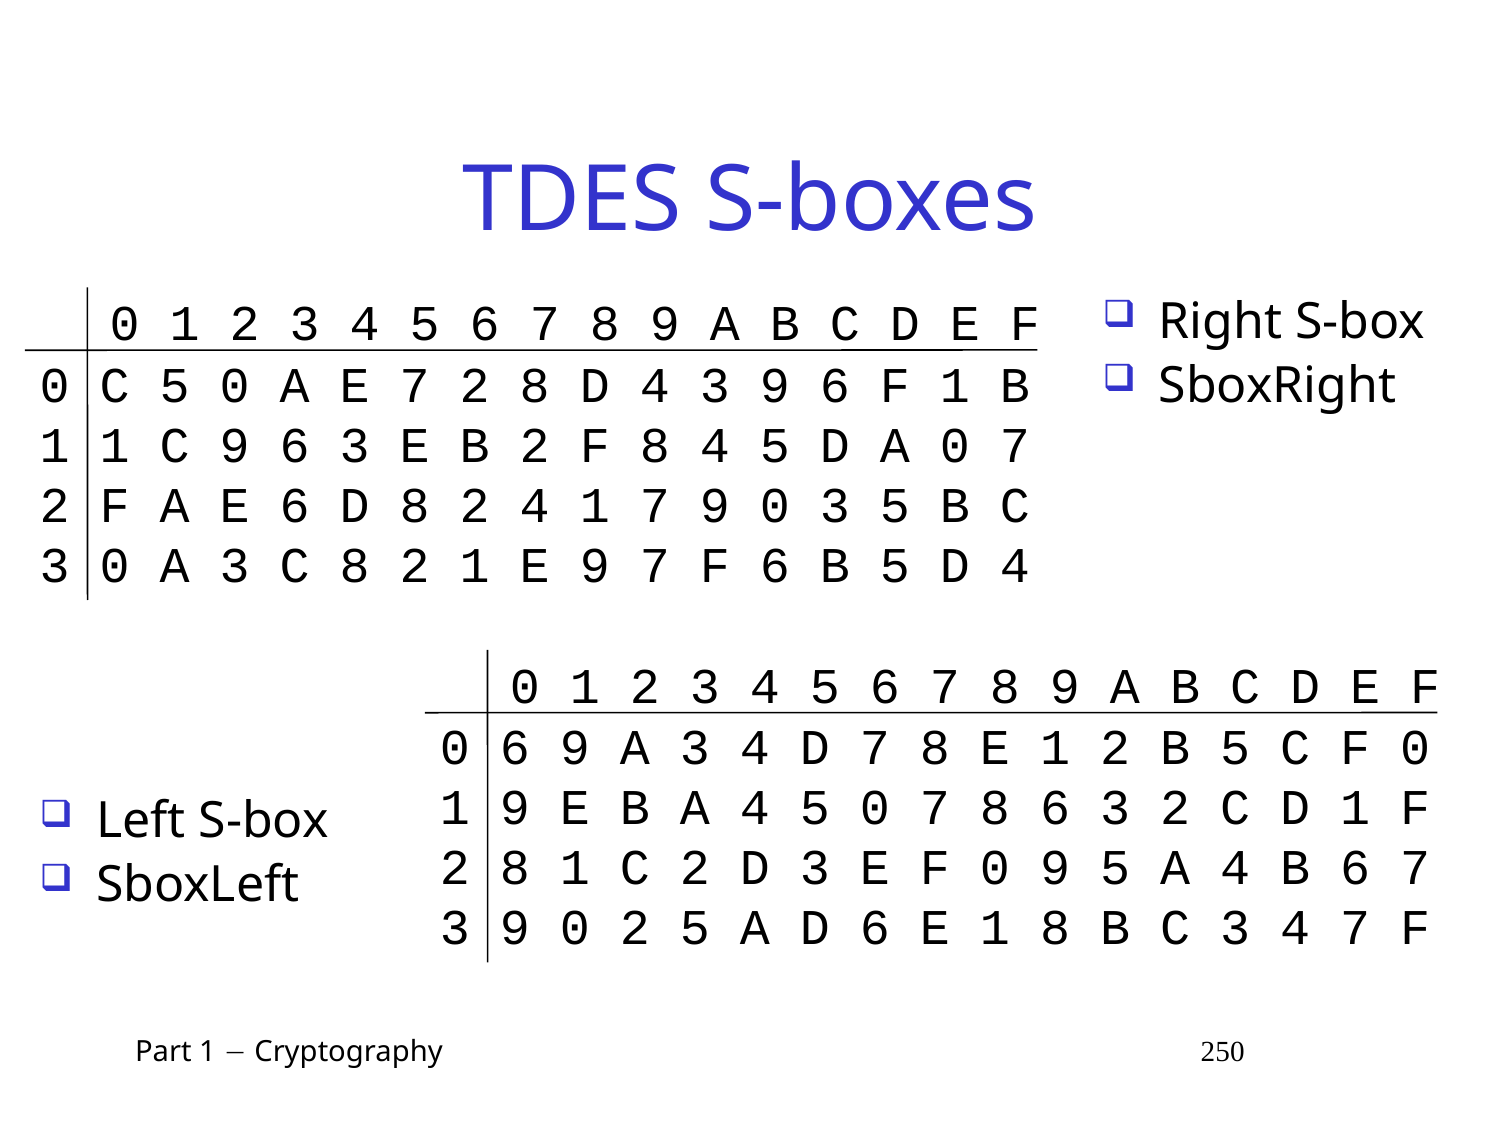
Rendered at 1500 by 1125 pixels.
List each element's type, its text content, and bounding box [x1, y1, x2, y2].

text_box 0 1 2 3 4 5 6 7 8 9 A B C D E F 0 C 5 0 A E 7 2 8 D 4 3 9 6 F 1 B 1 1 C 9 6 3 E B 2 F 8 4 5 D A 0 7 2 F A E 6 D 8 2 4 1 7 9 0 3 5 B C 3 0 A 3 C 8 2 1 E 9 7 F 6 B 5 D 4 [24, 275, 1063, 600]
list Right S-box SboxRight [1087, 287, 1463, 426]
text_box 0 1 2 3 4 5 6 7 8 9 A B C D E F 0 6 9 A 3 4 D 7 8 E 1 2 B 5 C F 0 1 9 E B A 4 5 0 7 8 6 3 2 C D 1 F 2 8 1 C 2 D 3 E F 0 9 5 A 4 B 6 7 3 9 0 2 5 A D 6 E 1 8 B C 3 4 7 F [424, 637, 1463, 963]
text_box Left S-box SboxLeft [24, 787, 400, 925]
title TDES S-boxes [112, 99, 1388, 288]
footer Part 1  Cryptography 250 [112, 1024, 1401, 1101]
